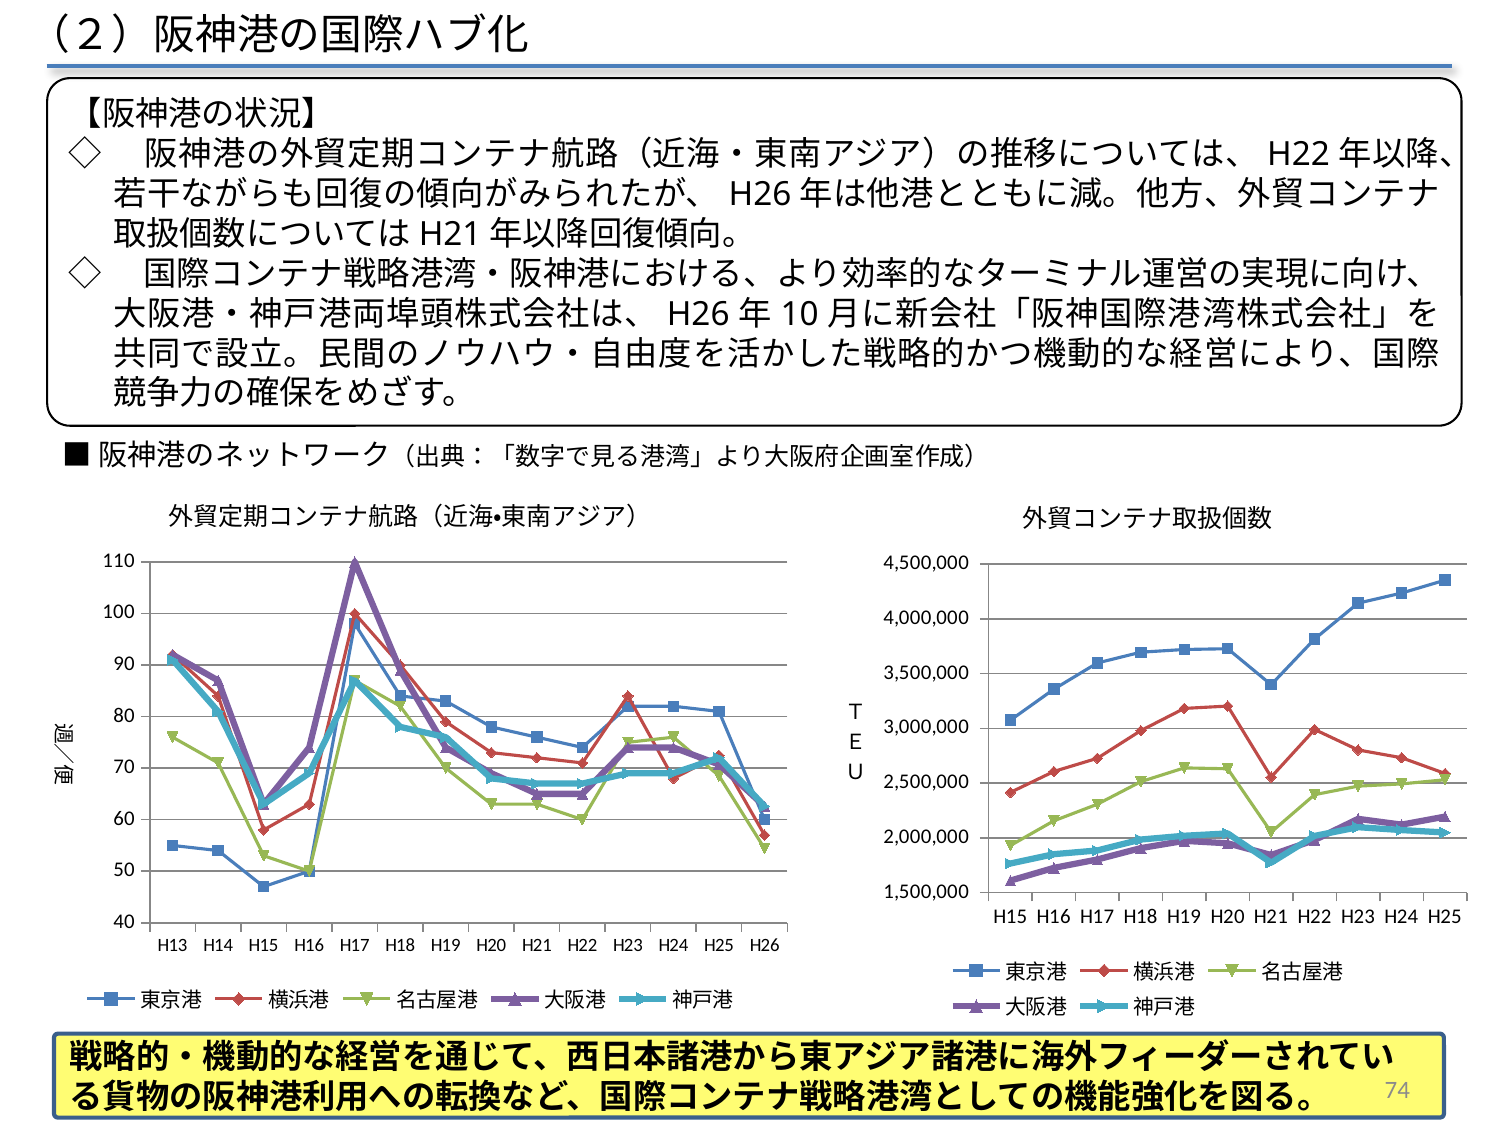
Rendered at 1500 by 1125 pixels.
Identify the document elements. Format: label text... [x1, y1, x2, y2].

text_box ■阪神港のネットワーク（出典：「数字で見る港湾」より大阪府企画室作成） [47, 429, 1353, 479]
chart [815, 470, 1481, 1028]
text_box （２）阪神港の国際ハブ化 [13, 0, 1302, 66]
text_box 【阪神港の状況】 ◇ 阪神港の外貿定期コンテナ航路（近海・東南アジア）の推移については、H22年以降、若干ながらも回復の傾向がみられたが、H26年は他港とともに減。他方、外貿コンテナ取扱個数についてはH21年以降回復傾向。 ◇ 国際コンテナ戦略港湾・阪神港における、より効率的なターミナル運営の実現に向け、大阪港・神戸港両埠頭株式会社は、H26年10月に新会社「阪神国際港湾株式会社」を共同で設立。民間のノウハウ・自由度を活かした戦略的かつ機動的な経営により、国際競争力の確保をめざす。 [45, 79, 1464, 428]
slide_number 74 [1074, 1058, 1425, 1119]
chart [17, 468, 804, 1021]
text_box 戦略的・機動的な経営を通じて、西日本諸港から東アジア諸港に海外フィーダーされている貨物の阪神港利用への転換など、国際コンテナ戦略港湾としての機能強化を図る。 [51, 1031, 1447, 1120]
